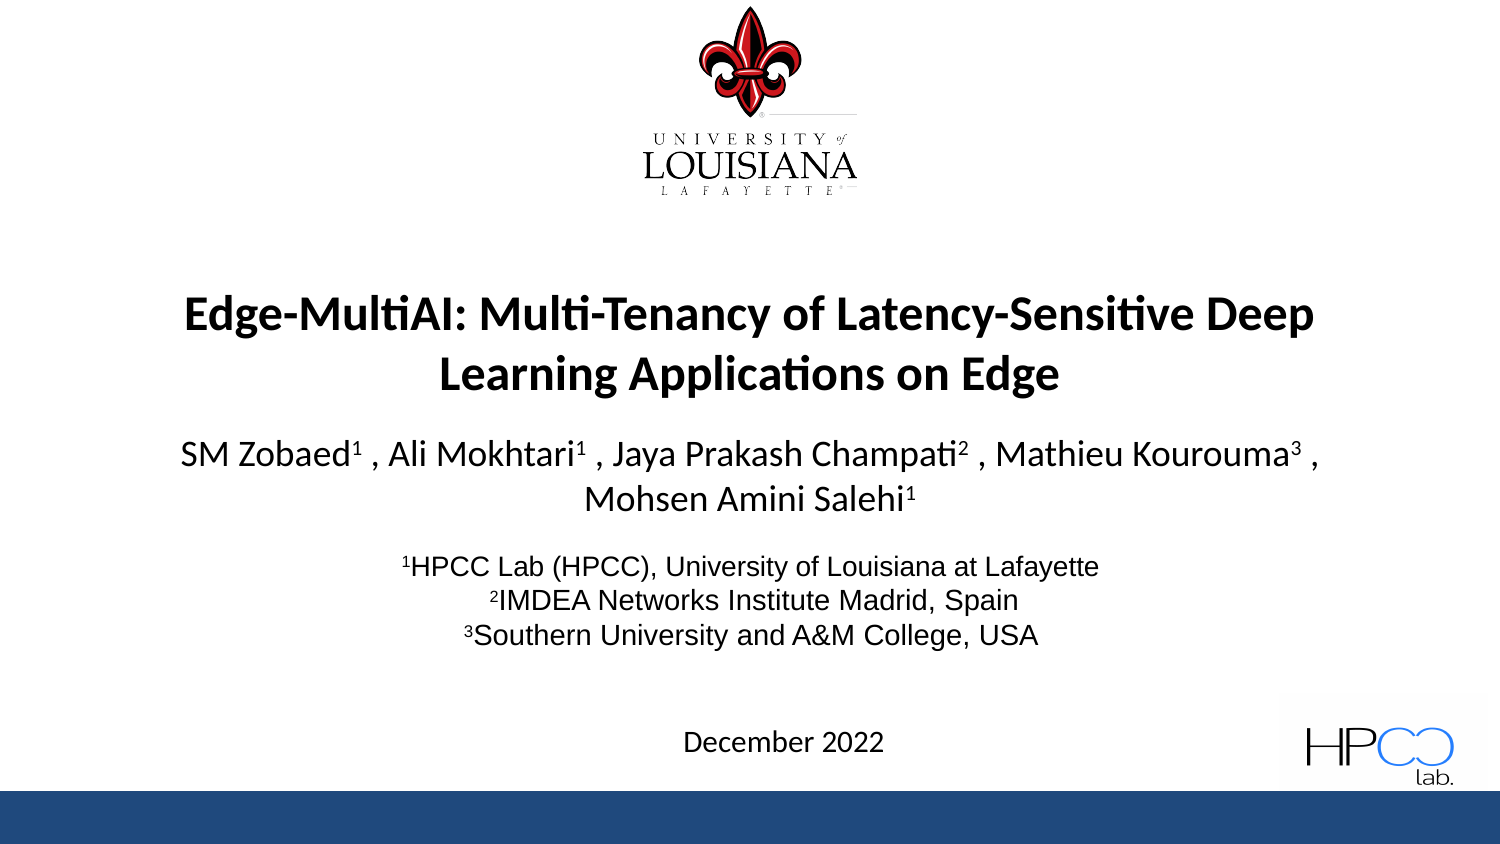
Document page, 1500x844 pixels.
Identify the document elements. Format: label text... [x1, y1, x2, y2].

title Edge-MultiAI: Multi-Tenancy of Latency-Sensitive Deep Learning Applications on Edge [112, 249, 1388, 431]
subtitle SM Zobaed1 , Ali Mokhtari1 , Jaya Prakash Champati2 , Mathieu Kourouma3 , Mohsen Amini Salehi1 [160, 421, 1340, 519]
list December 2022 [642, 706, 925, 774]
picture [642, 6, 857, 195]
picture [1279, 693, 1488, 791]
